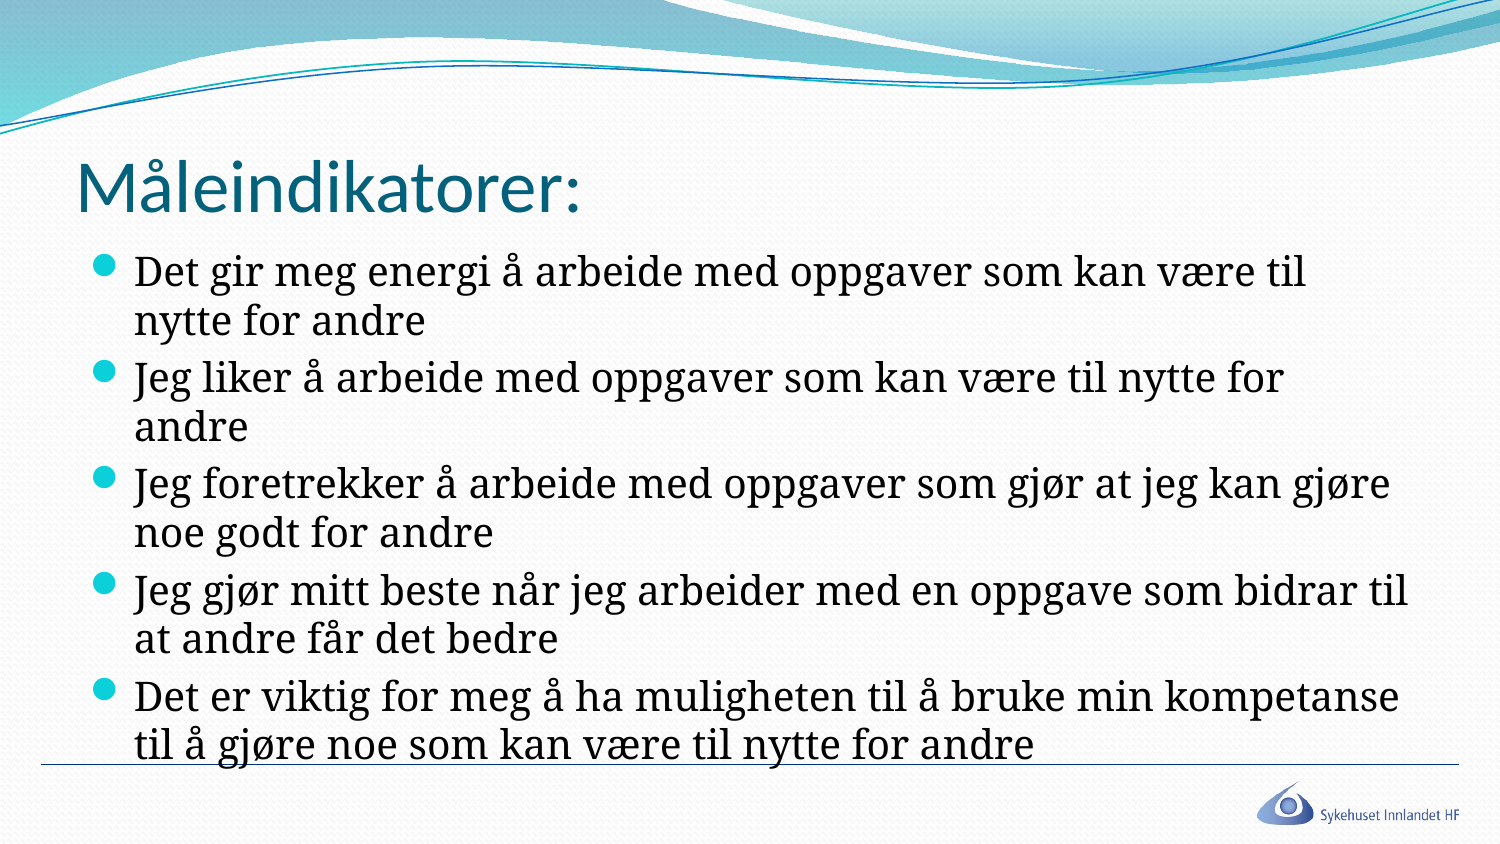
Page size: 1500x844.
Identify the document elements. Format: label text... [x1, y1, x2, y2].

list Det gir meg energi å arbeide med oppgaver som kan være til nytte for andre Jeg liker å arbeide med oppgaver som kan være til nytte for andre Jeg foretrekker å arbeide med oppgaver som gjør at jeg kan gjøre noe godt for andre Jeg gjør mitt beste når jeg arbeider med en oppgave som bidrar til at andre får det bedre Det er viktig for meg å ha muligheten til å bruke min kompetanse til å gjøre noe som kan være til nytte for andre [75, 238, 1425, 779]
picture [1257, 781, 1459, 825]
title Måleindikatorer: [75, 86, 1425, 228]
